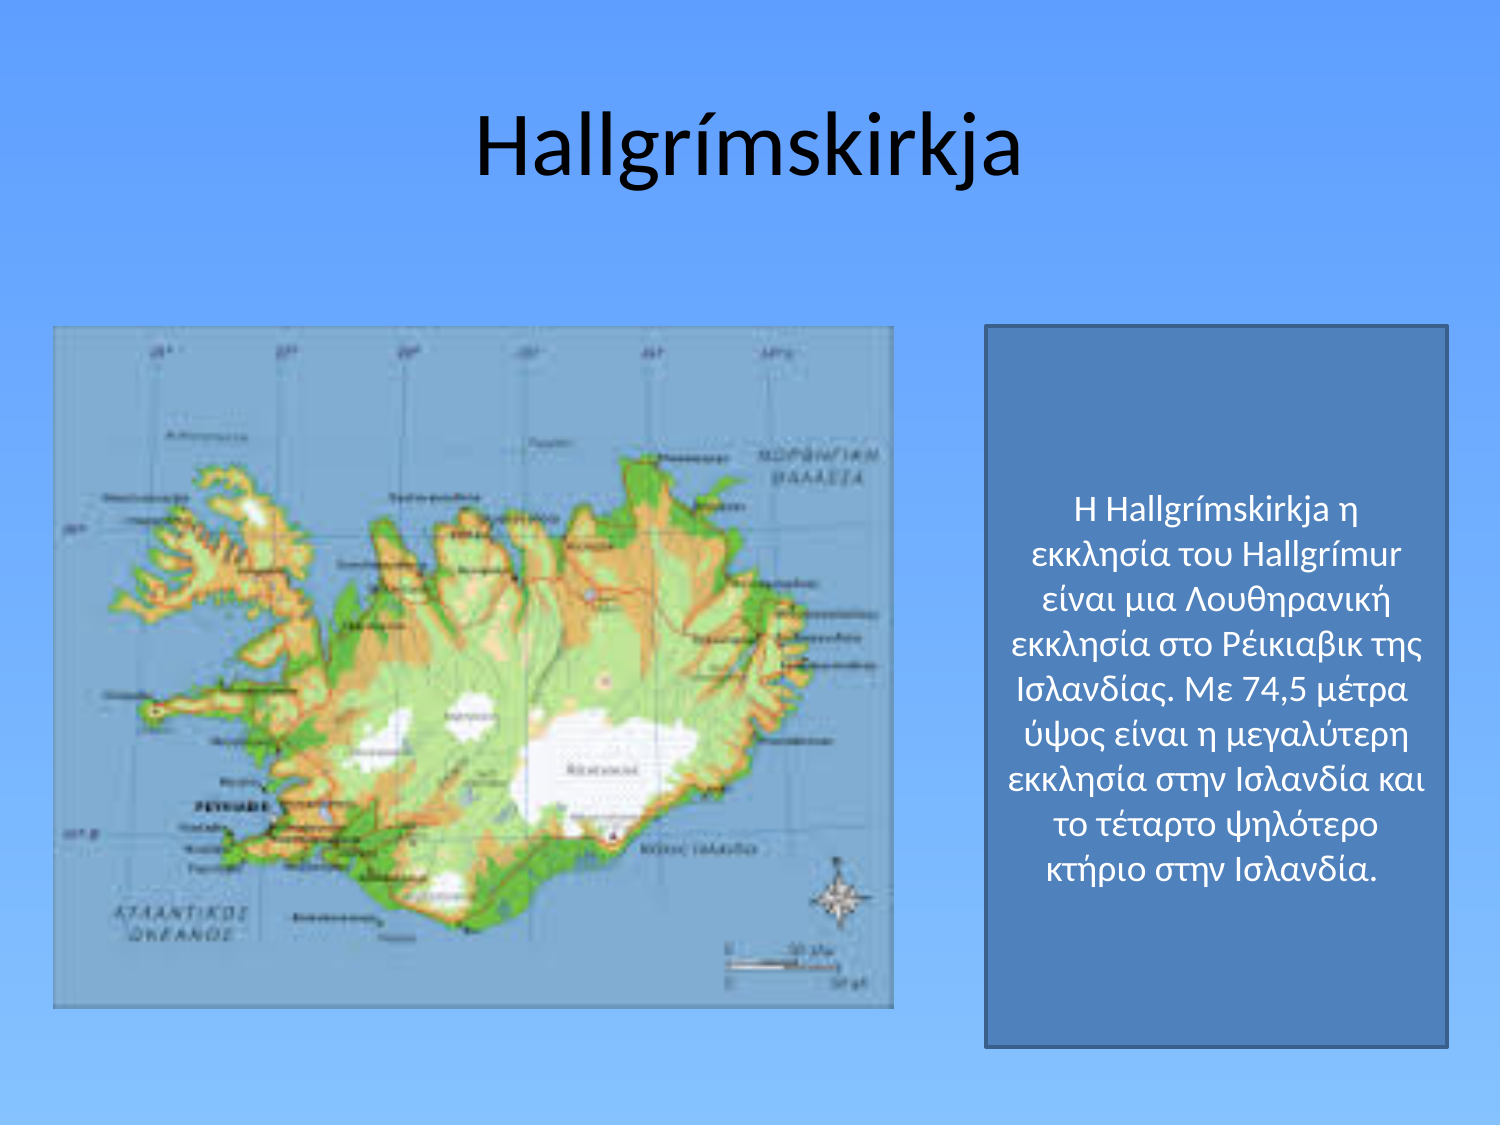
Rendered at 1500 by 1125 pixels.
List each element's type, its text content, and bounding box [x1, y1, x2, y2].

title Hallgrímskirkja [75, 45, 1425, 233]
text_box Η Hallgrímskirkja η εκκλησία του Hallgrímur είναι μια Λουθηρανική εκκλησία στο Ρέικιαβικ της Ισλανδίας. Με 74,5 μέτρα ύψος είναι η μεγαλύτερη εκκλησία στην Ισλανδία και το τέταρτο ψηλότερο κτήριο στην Ισλανδία. [984, 324, 1449, 1049]
picture [52, 325, 894, 1010]
